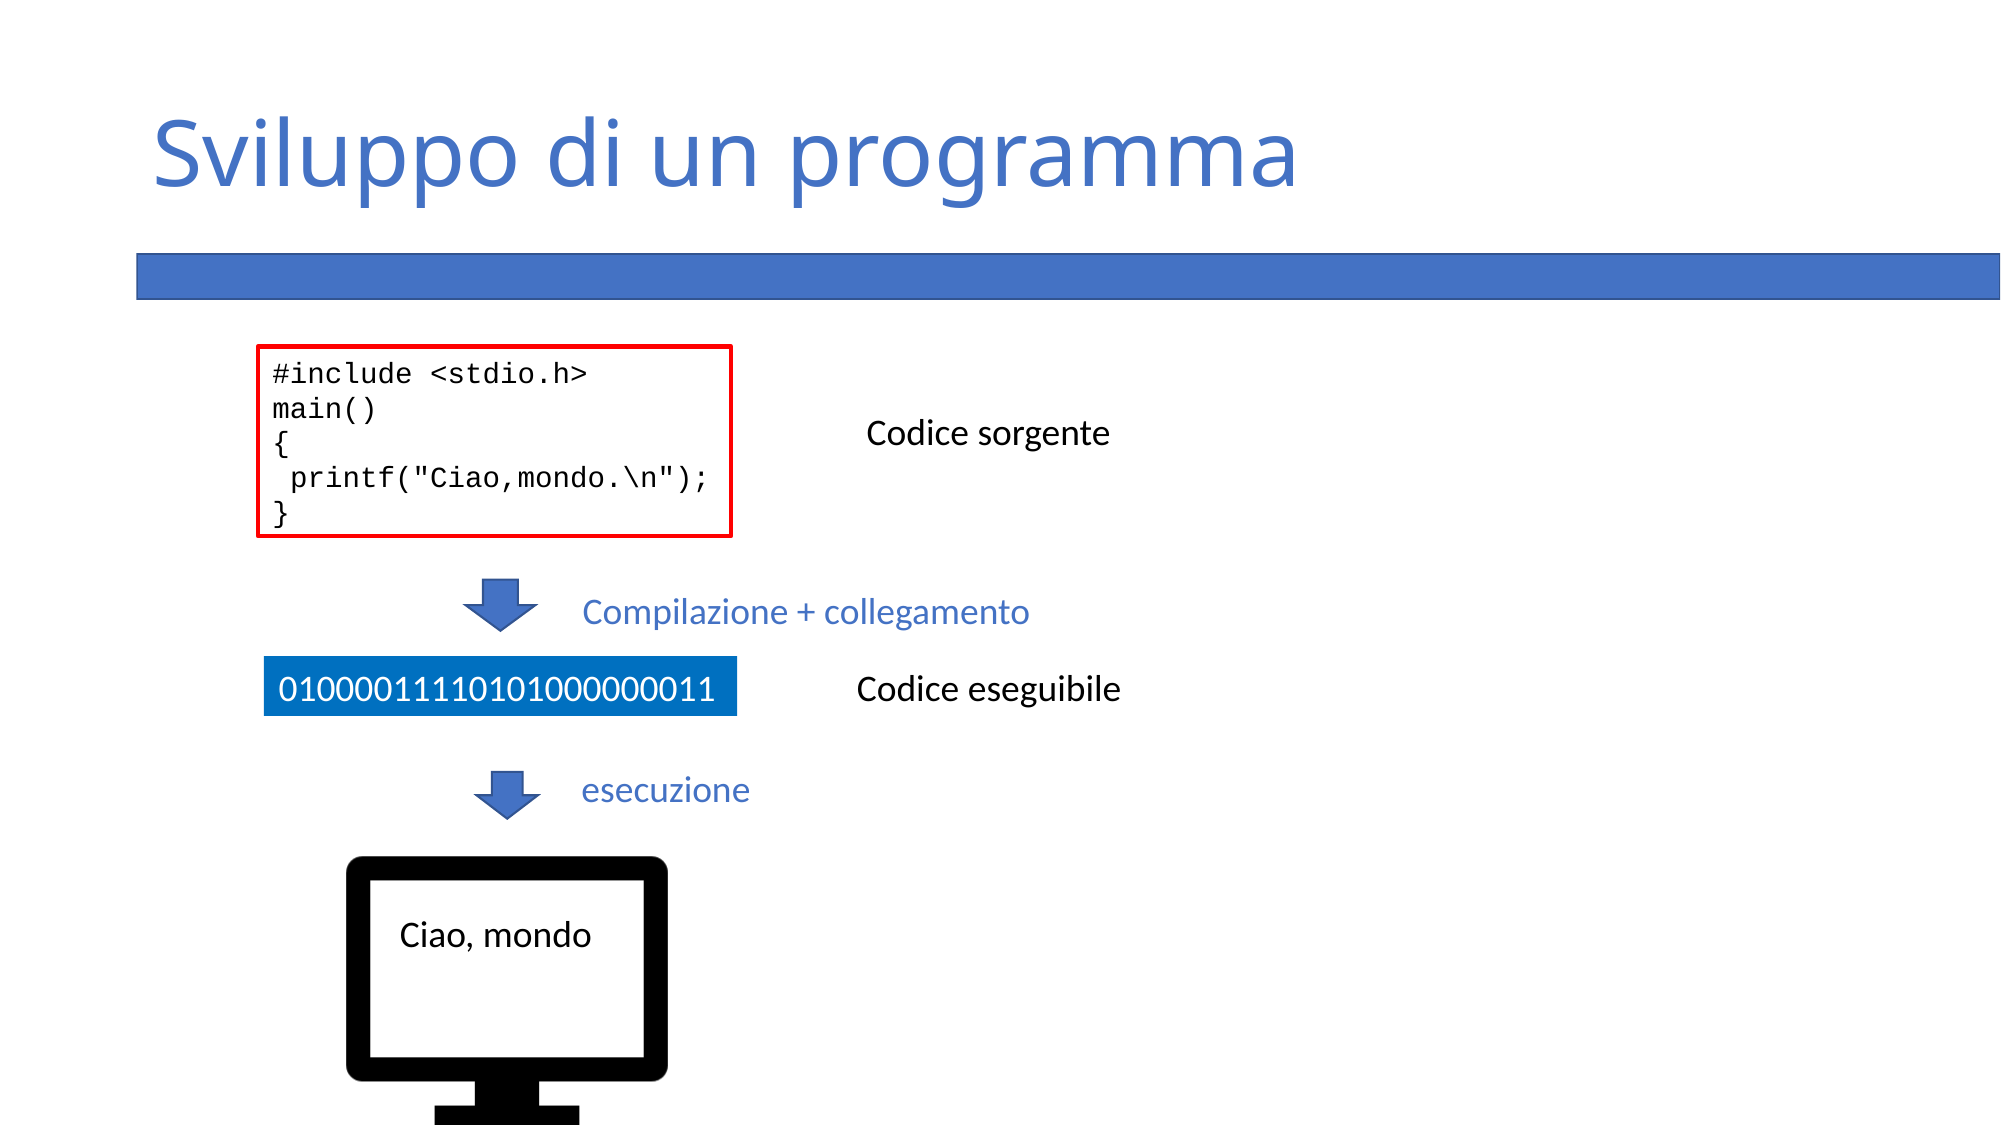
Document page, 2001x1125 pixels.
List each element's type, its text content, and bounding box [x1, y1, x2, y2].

text_box 01000011110101000000011 [263, 656, 738, 716]
text_box Codice eseguibile [842, 656, 1259, 716]
text_box #include <stdio.h> main() { printf("Ciao,mondo.\n"); } [257, 346, 732, 537]
title Sviluppo di un programma [137, 59, 1863, 255]
text_box Compilazione + collegamento [567, 579, 1077, 640]
text_box Codice sorgente [851, 400, 1269, 461]
text_box [473, 770, 541, 800]
text_box [462, 578, 539, 633]
picture [314, 800, 700, 1125]
text_box esecuzione [566, 758, 1075, 818]
